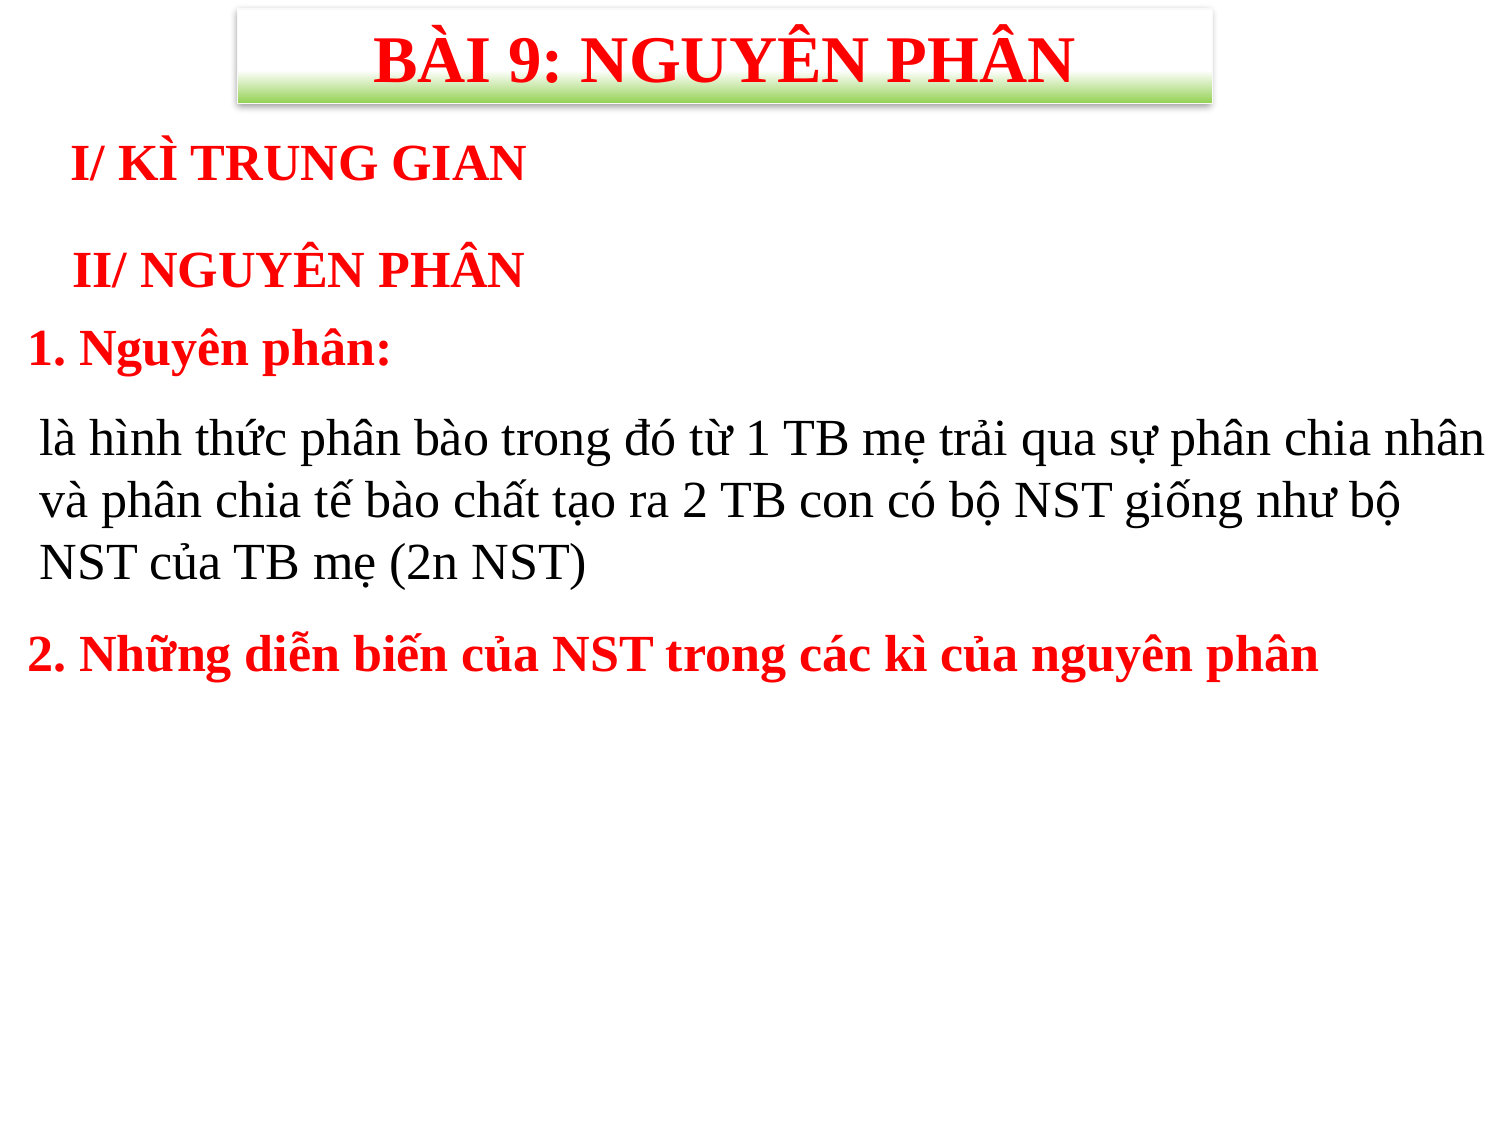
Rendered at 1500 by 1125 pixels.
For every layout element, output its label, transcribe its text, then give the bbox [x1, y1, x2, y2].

text_box 1. Nguyên phân: [12, 306, 488, 384]
text_box 2. Những diễn biến của NST trong các kì của nguyên phân [12, 612, 1450, 690]
text_box là hình thức phân bào trong đó từ 1 TB mẹ trải qua sự phân chia nhân và phân chia tế bào chất tạo ra 2 TB con có bộ NST giống như bộ NST của TB mẹ (2n NST) [24, 395, 1500, 598]
text_box I/ KÌ TRUNG GIAN [23, 120, 575, 198]
text_box BÀI 9: NGUYÊN PHÂN [237, 8, 1213, 104]
text_box II/ NGUYÊN PHÂN [23, 227, 575, 306]
